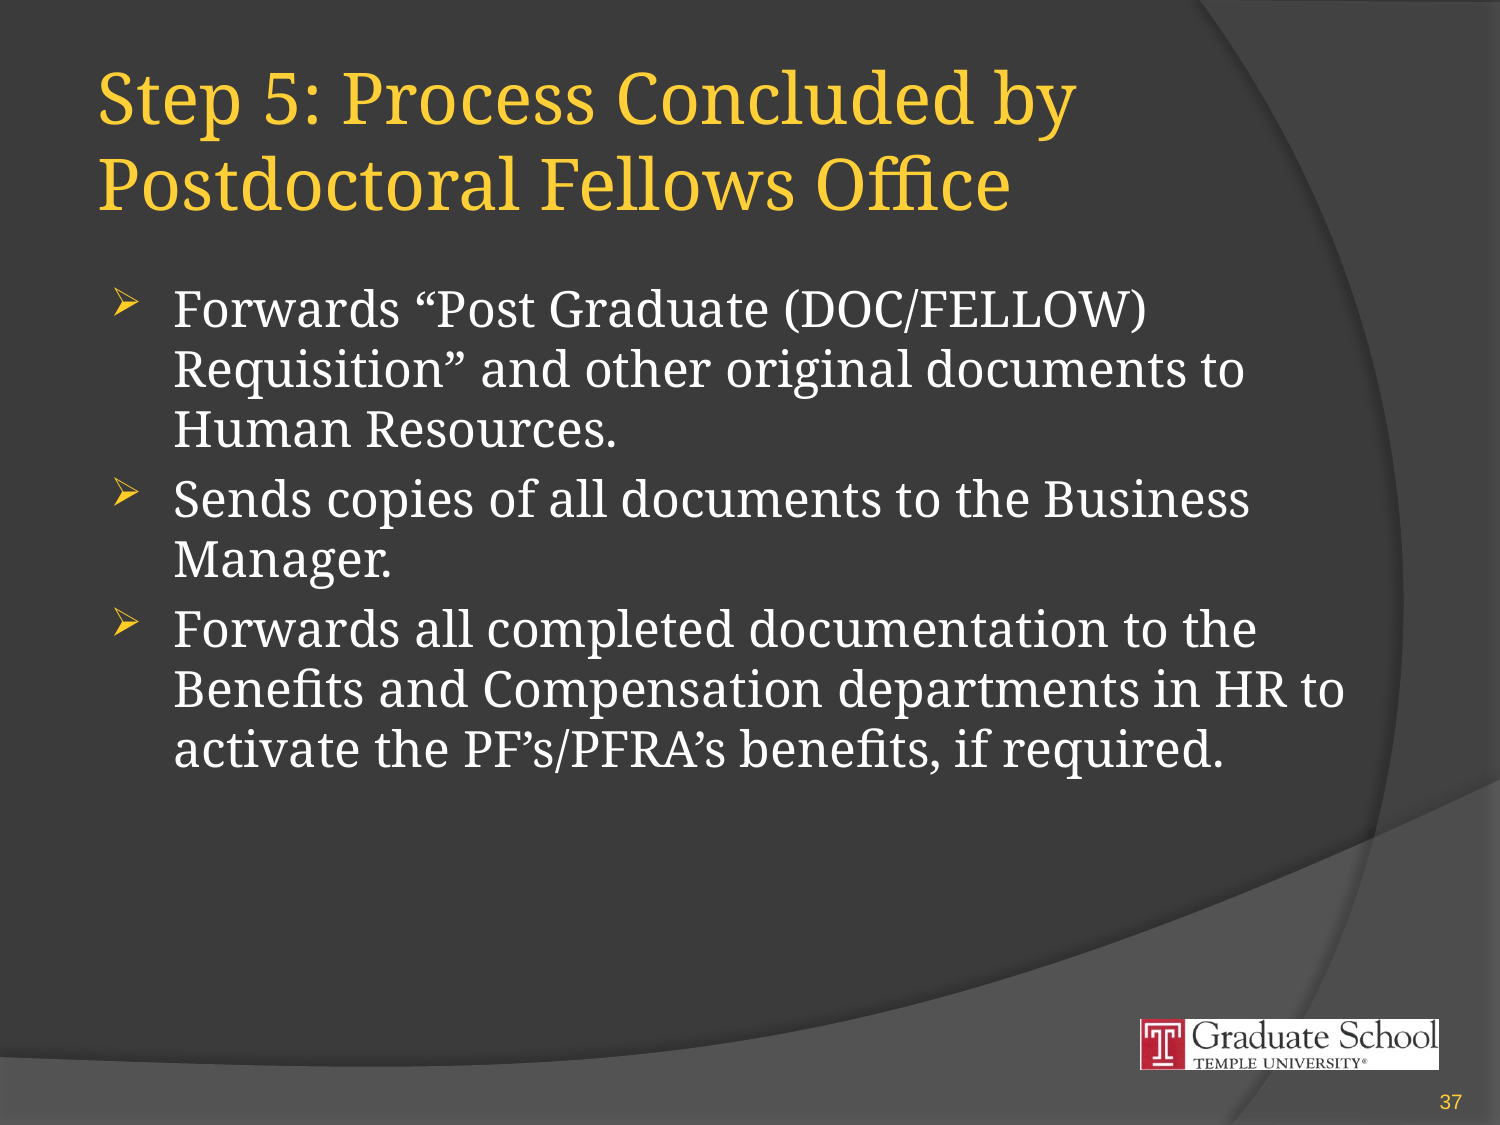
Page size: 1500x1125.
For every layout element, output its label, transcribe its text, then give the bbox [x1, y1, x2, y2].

slide_number 37 [1337, 1053, 1463, 1114]
list Forwards “Post Graduate (DOC/FELLOW) Requisition” and other original documents to Human Resources. Sends copies of all documents to the Business Manager. Forwards all completed documentation to the Benefits and Compensation departments in HR to activate the PF’s/PFRA’s benefits, if required. [90, 270, 1363, 988]
picture [1139, 1019, 1439, 1071]
title Step 5: Process Concluded by Postdoctoral Fellows Office [90, 45, 1500, 233]
